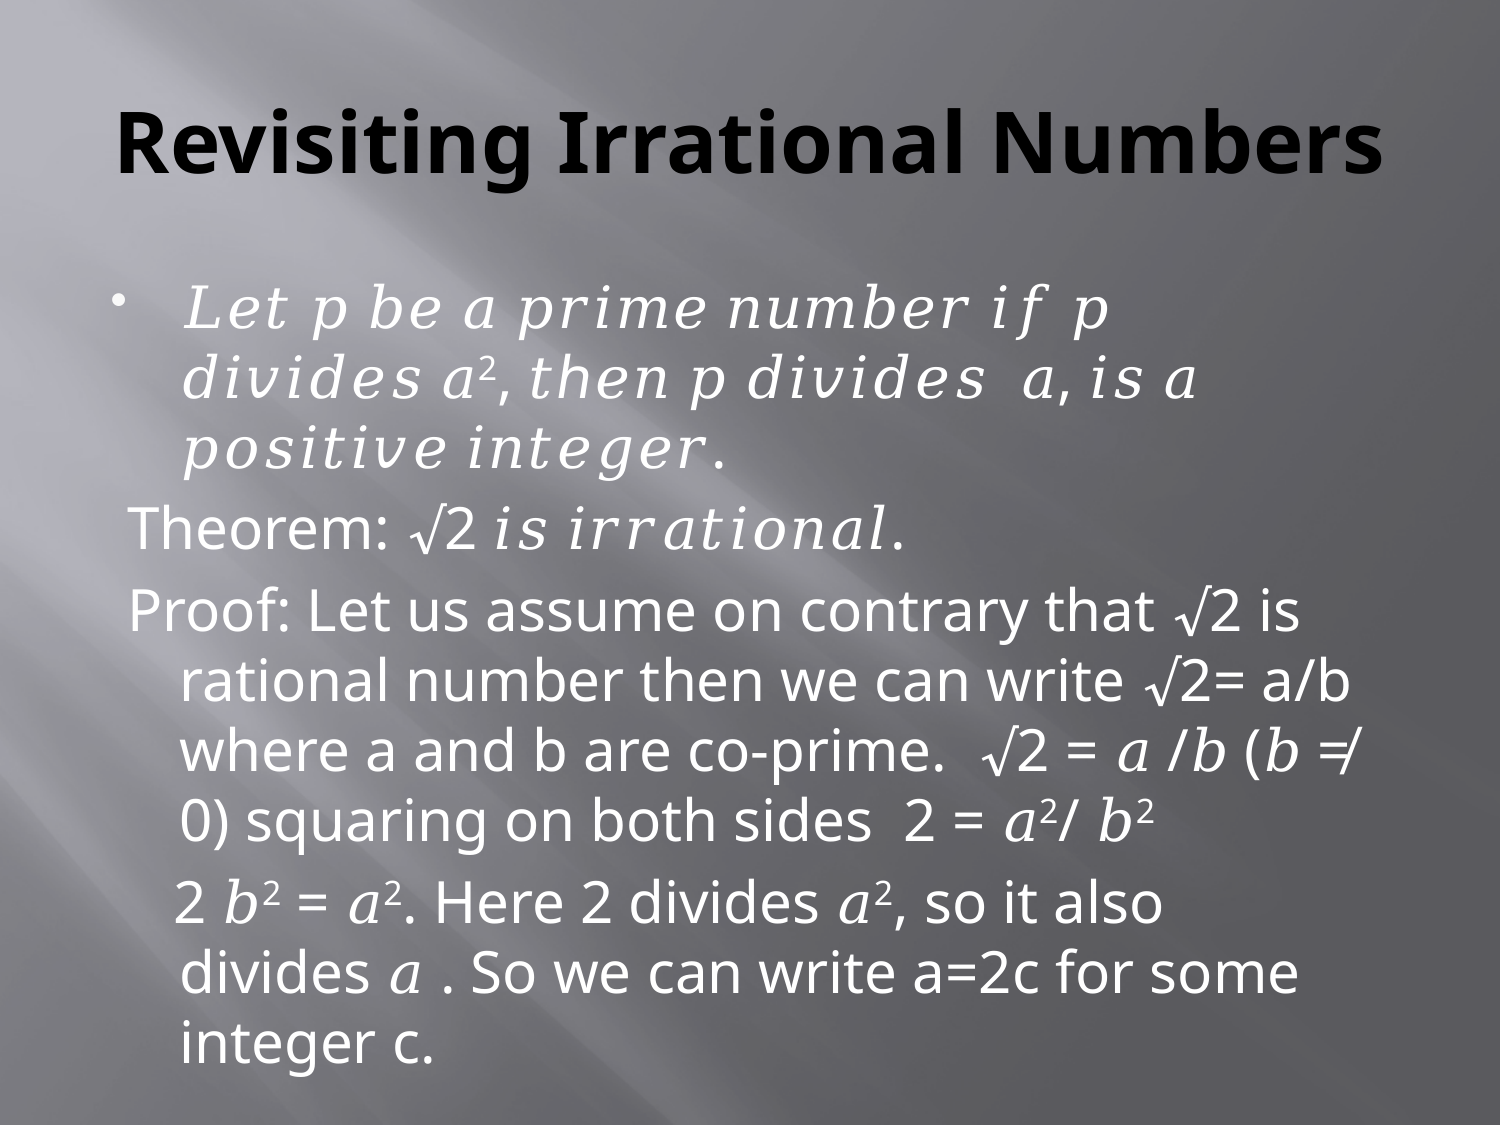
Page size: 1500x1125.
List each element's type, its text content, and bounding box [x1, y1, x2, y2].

title Revisiting Irrational Numbers [75, 45, 1425, 233]
list 𝐿𝑒𝑡 𝑝 𝑏𝑒 𝑎 𝑝𝑟𝑖𝑚𝑒 𝑛𝑢𝑚𝑏𝑒𝑟 𝑖𝑓 𝑝 𝑑𝑖𝑣𝑖𝑑𝑒𝑠 𝑎2, 𝑡ℎ𝑒𝑛 𝑝 𝑑𝑖𝑣𝑖𝑑𝑒𝑠 𝑎, 𝑖𝑠 𝑎 𝑝𝑜𝑠𝑖𝑡𝑖𝑣𝑒 𝑖𝑛𝑡𝑒𝑔𝑒𝑟. Theorem: √2 𝑖𝑠 𝑖𝑟𝑟𝑎𝑡𝑖𝑜𝑛𝑎𝑙. Proof: Let us assume on contrary that √2 is rational number then we can write √2= a/b where a and b are co-prime. √2 = 𝑎 /𝑏 (𝑏 ≠ 0) squaring on both sides 2 = 𝑎2/ 𝑏2 2 𝑏2 = 𝑎2. Here 2 divides 𝑎2, so it also divides 𝑎 . So we can write a=2c for some integer c. [75, 262, 1425, 1035]
